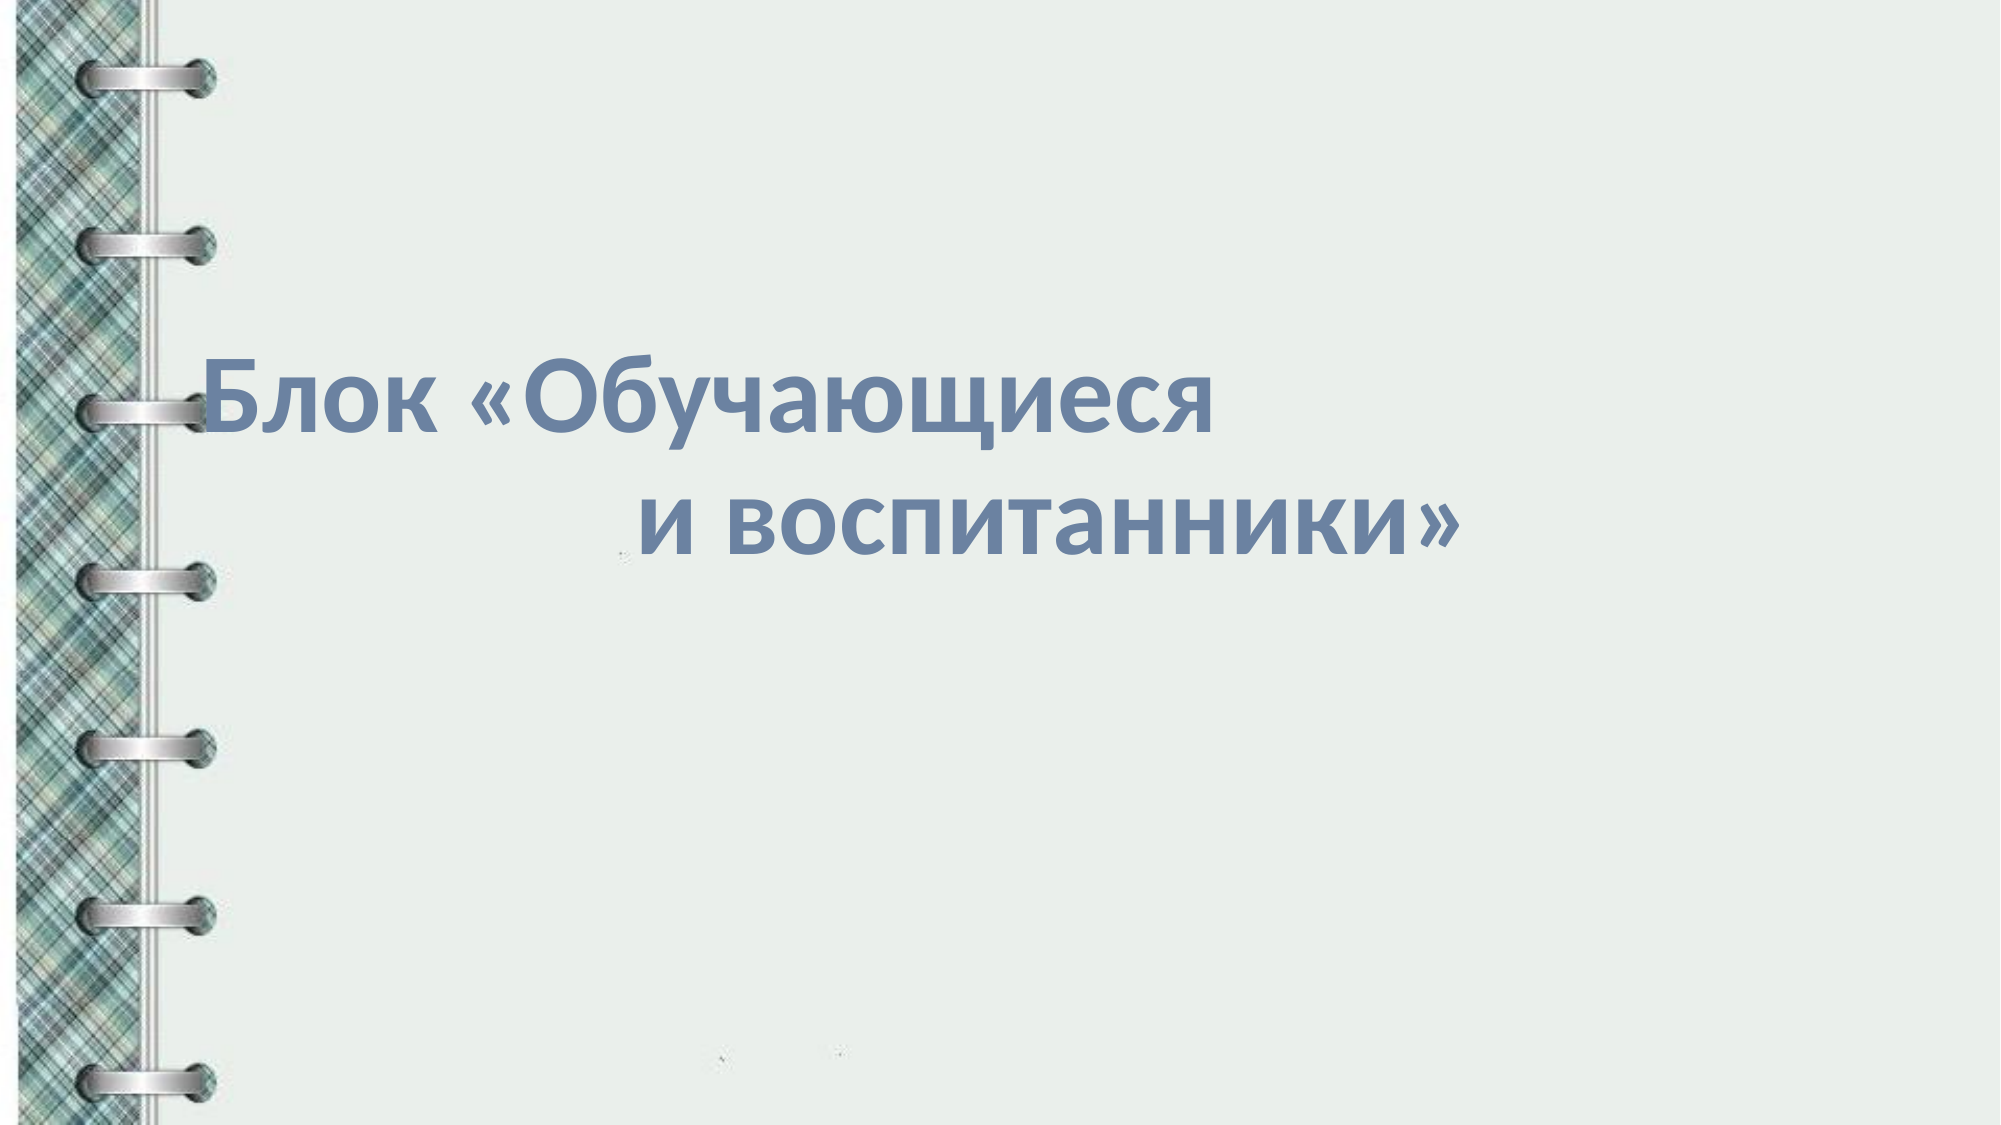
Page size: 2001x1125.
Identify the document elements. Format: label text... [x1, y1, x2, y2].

list Блок «Обучающиеся и воспитанники» [180, 328, 1902, 575]
picture [0, 0, 2001, 1125]
